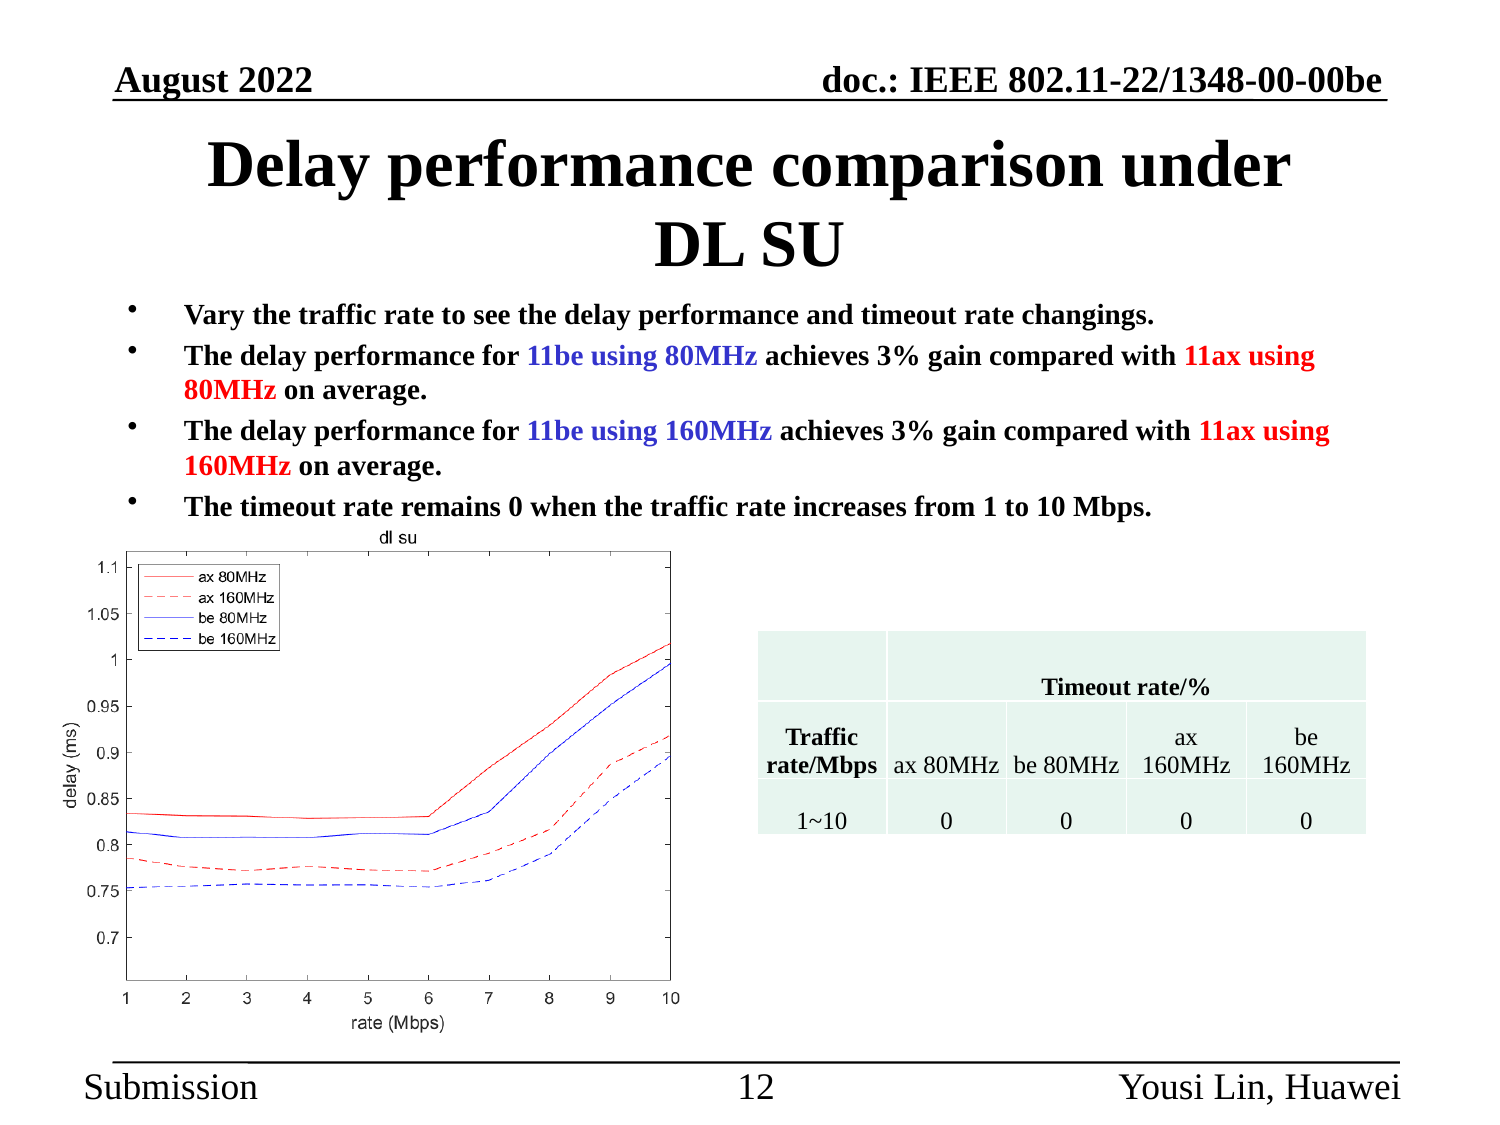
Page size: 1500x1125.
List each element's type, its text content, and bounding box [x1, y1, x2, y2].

table_header Timeout rate/% [888, 631, 1366, 700]
table_cell be 160MHz [1247, 702, 1366, 778]
table_header [758, 631, 886, 700]
table_cell 0 [888, 779, 1006, 834]
table_cell ax 160MHz [1127, 702, 1246, 778]
table_cell 0 [1247, 779, 1366, 834]
picture [33, 511, 737, 1038]
table_cell 1~10 [758, 779, 886, 834]
footer Yousi Lin, Huawei [1115, 1061, 1402, 1125]
title Delay performance comparison under DL SU [140, 112, 1360, 287]
table_cell Traffic rate/Mbps [758, 702, 886, 778]
table_cell 0 [1007, 779, 1126, 834]
table_cell ax 80MHz [888, 702, 1006, 778]
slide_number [114, 0, 316, 101]
slide_number 12 [712, 1061, 800, 1093]
list Vary the traffic rate to see the delay performance and timeout rate changings. The delay performance for 11be using 80MHz achieves 3% gain compared with 11ax using 80MHz on average. The delay performance for 11be using 160MHz achieves 3% gain compared with 11ax using 160MHz on average. The timeout rate remains 0 when the traffic rate increases from 1 to 10 Mbps. [112, 287, 1388, 1001]
table_cell 0 [1127, 779, 1246, 834]
table_cell be 80MHz [1007, 702, 1126, 778]
